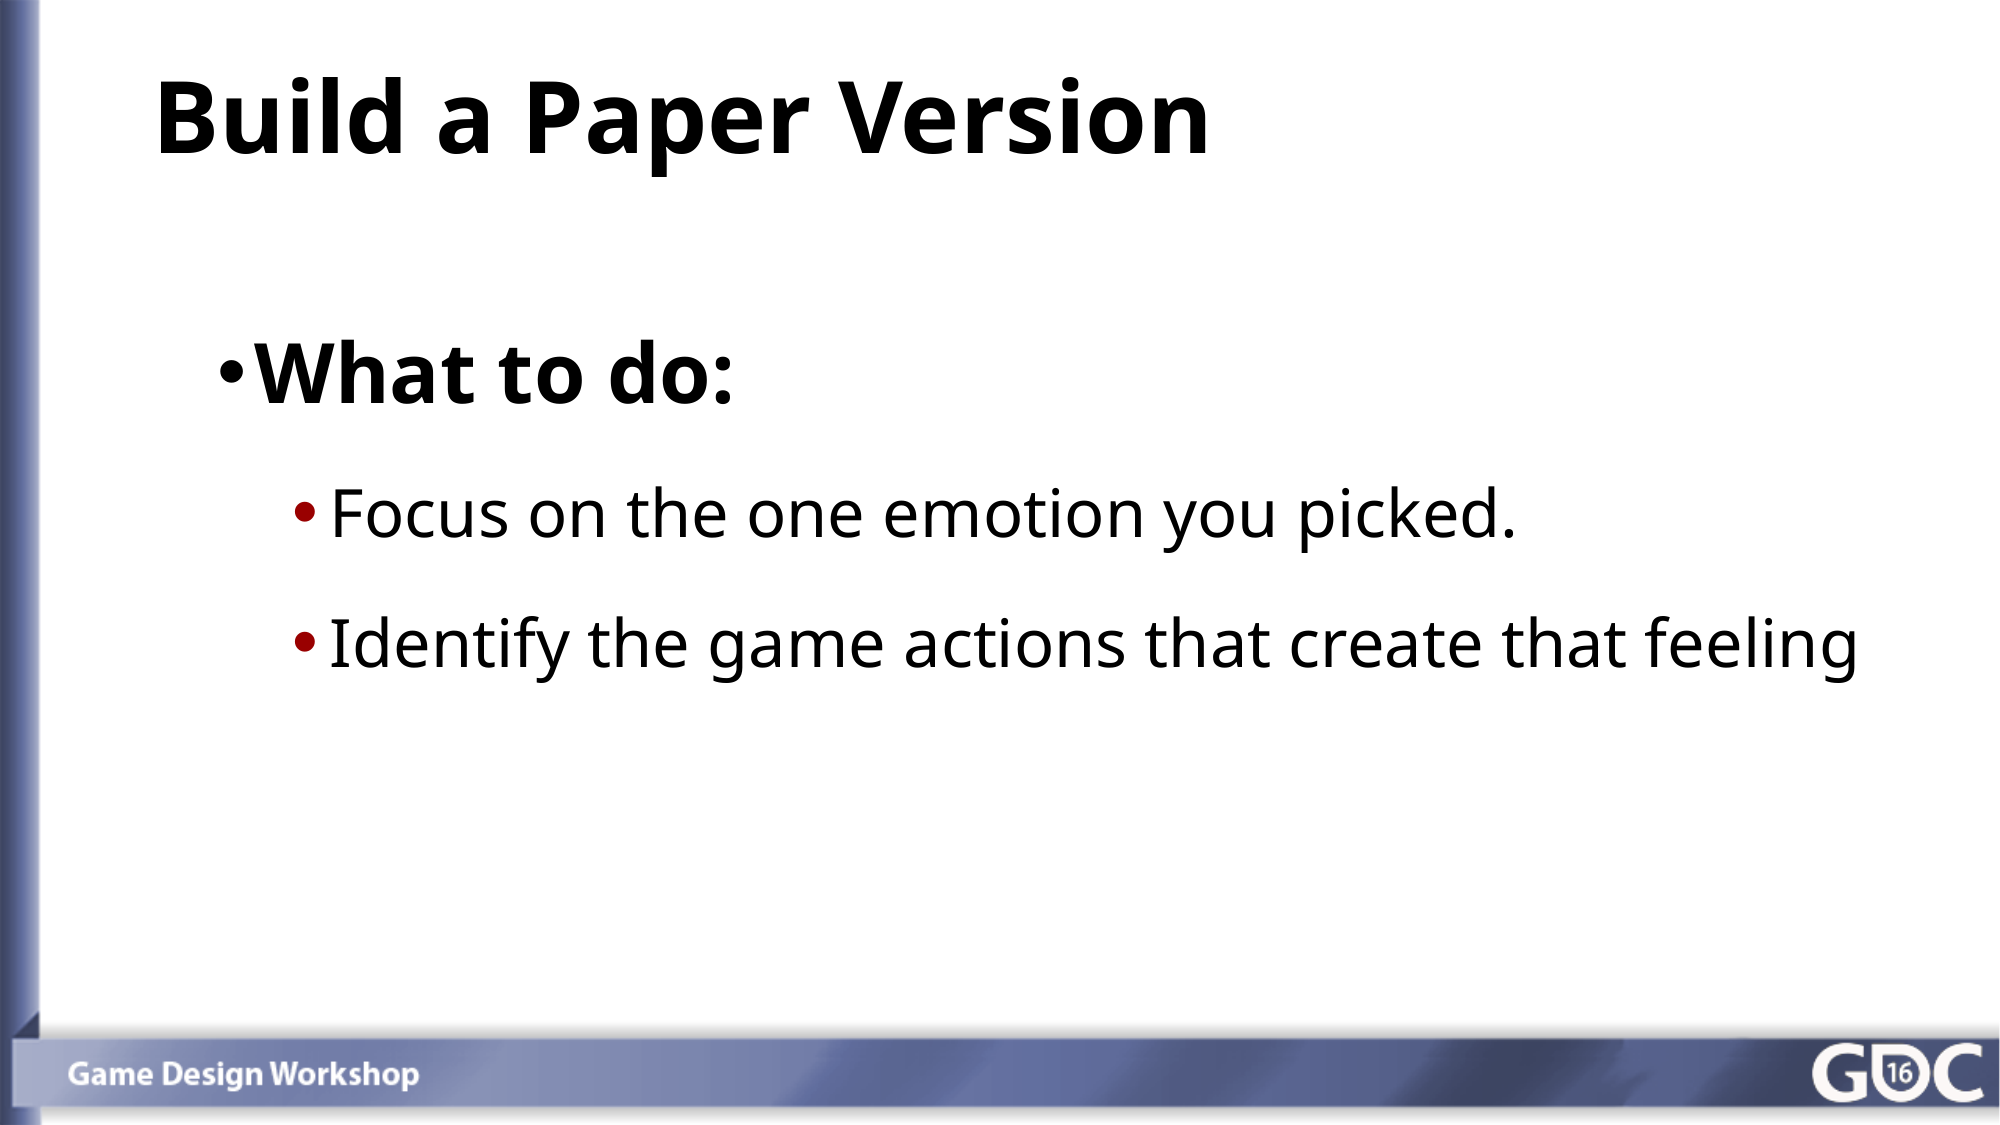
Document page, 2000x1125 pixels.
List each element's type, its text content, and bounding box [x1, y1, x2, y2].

picture [0, 0, 2000, 1125]
text_box Build a Paper Version [137, 59, 1862, 200]
text_box What to do: Focus on the one emotion you picked. Identify the game actions that create that feeling [202, 263, 1986, 939]
